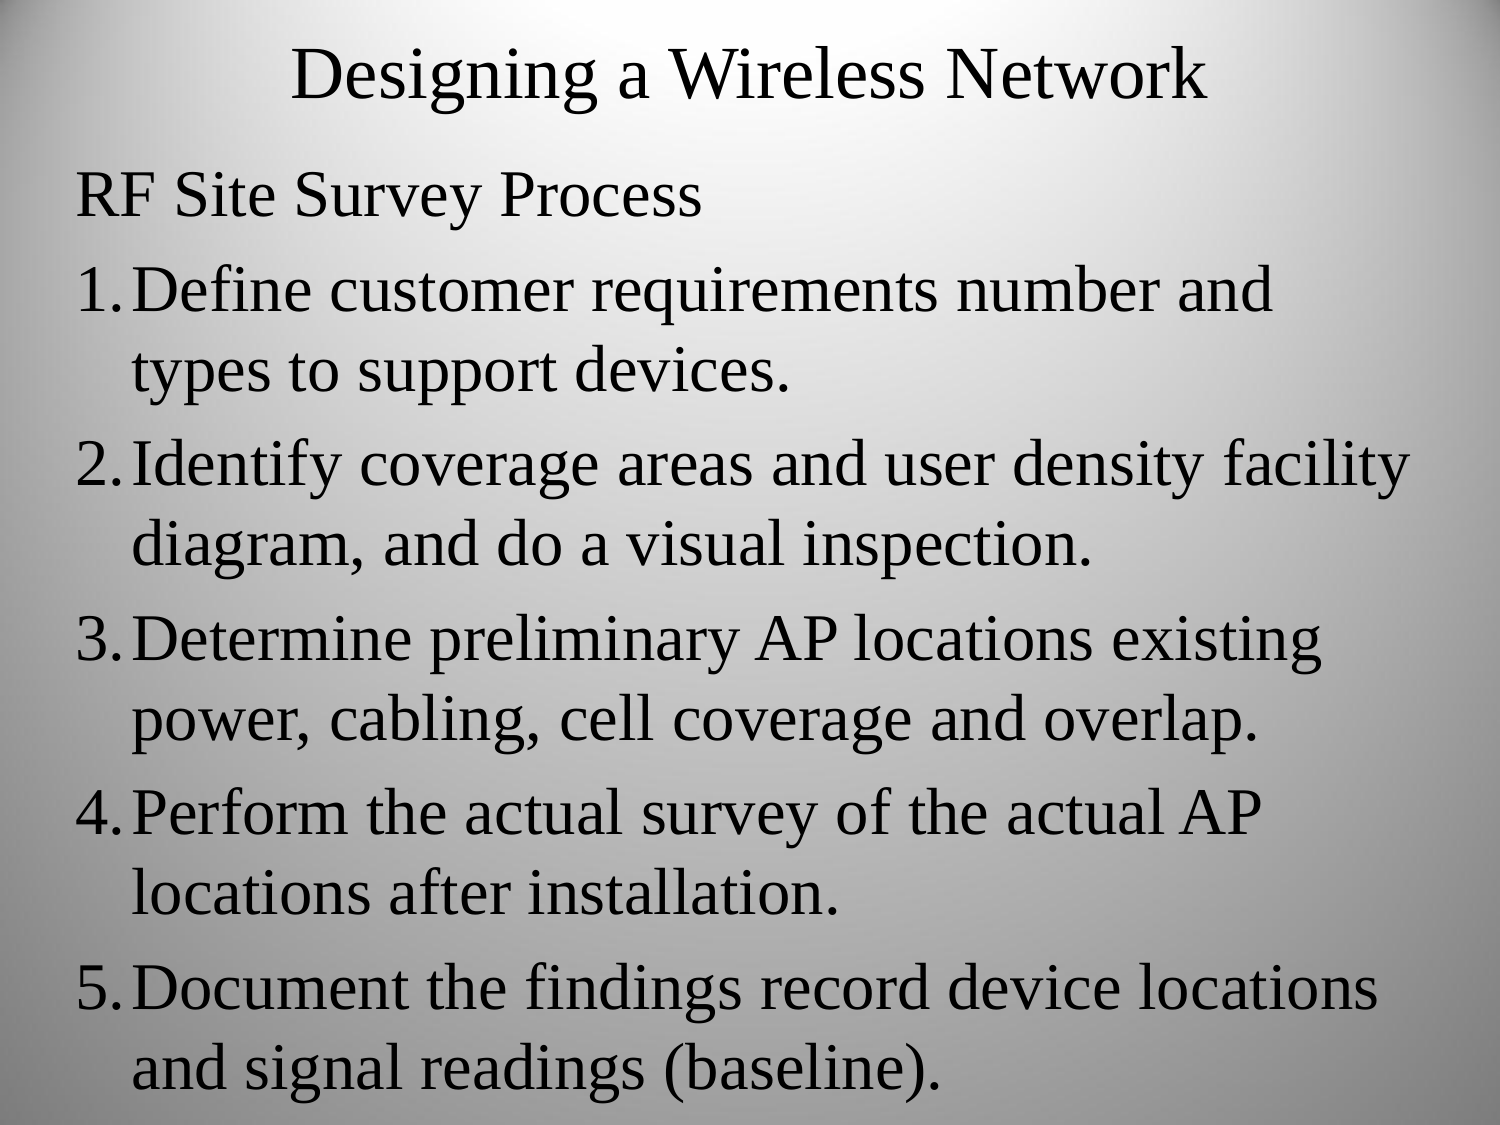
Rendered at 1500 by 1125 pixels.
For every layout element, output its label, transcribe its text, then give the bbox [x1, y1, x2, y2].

picture [0, 0, 1500, 1125]
title Designing a Wireless Network [75, 0, 1425, 138]
list RF Site Survey Process Define customer requirements number and types to support devices. Identify coverage areas and user density facility diagram, and do a visual inspection. Determine preliminary AP locations existing power, cabling, cell coverage and overlap. Perform the actual survey of the actual AP locations after installation. Document the findings record device locations and signal readings (baseline). [75, 149, 1425, 1125]
